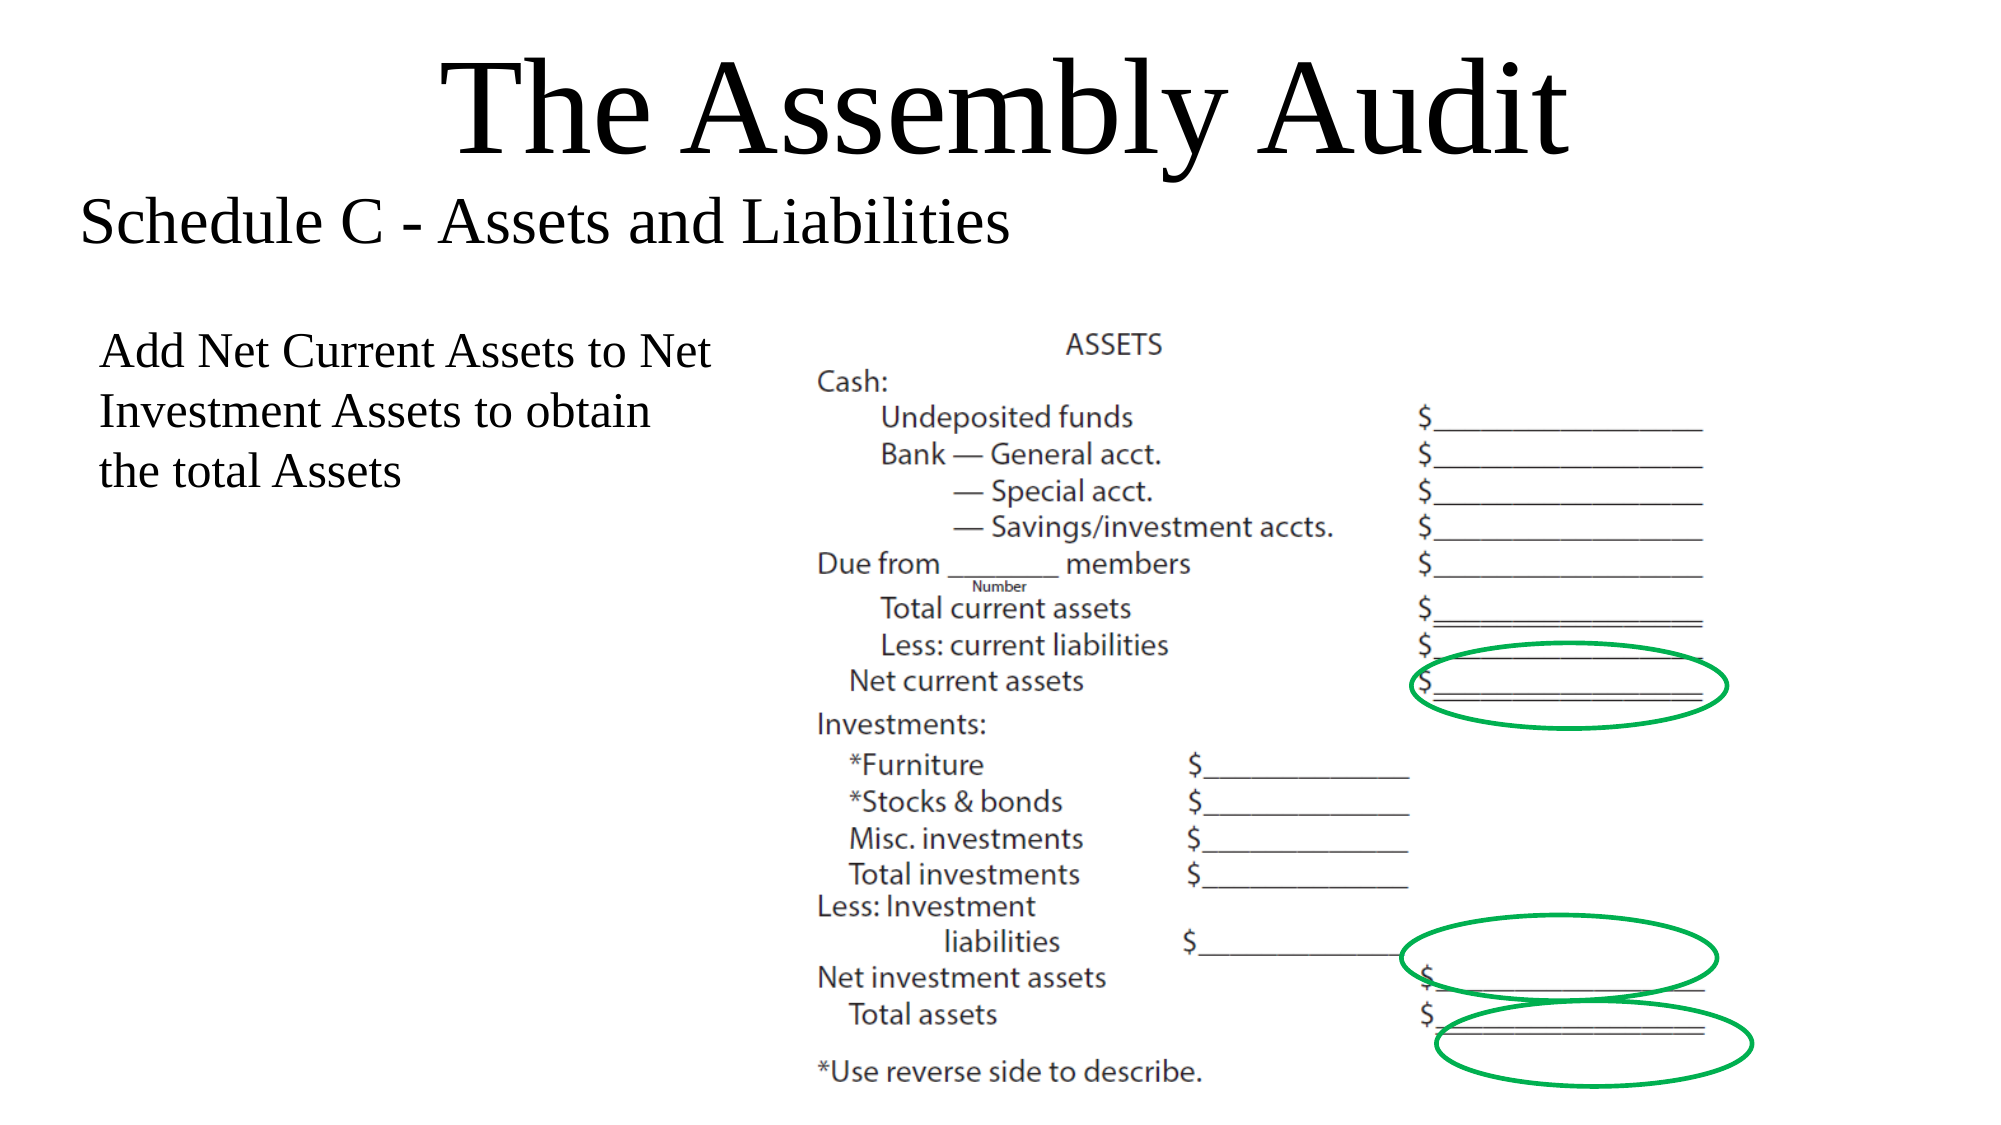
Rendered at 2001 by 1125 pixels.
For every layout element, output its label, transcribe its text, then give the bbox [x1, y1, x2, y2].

text_box [1718, 670, 1729, 702]
text_box Add Net Current Assets to Net Investment Assets to obtain the total Assets [84, 309, 738, 505]
picture [798, 327, 1718, 1094]
title The Assembly Audit [142, 0, 1868, 169]
text_box [1718, 1015, 1754, 1072]
text_box Schedule C - Assets and Liabilities [64, 169, 1946, 265]
